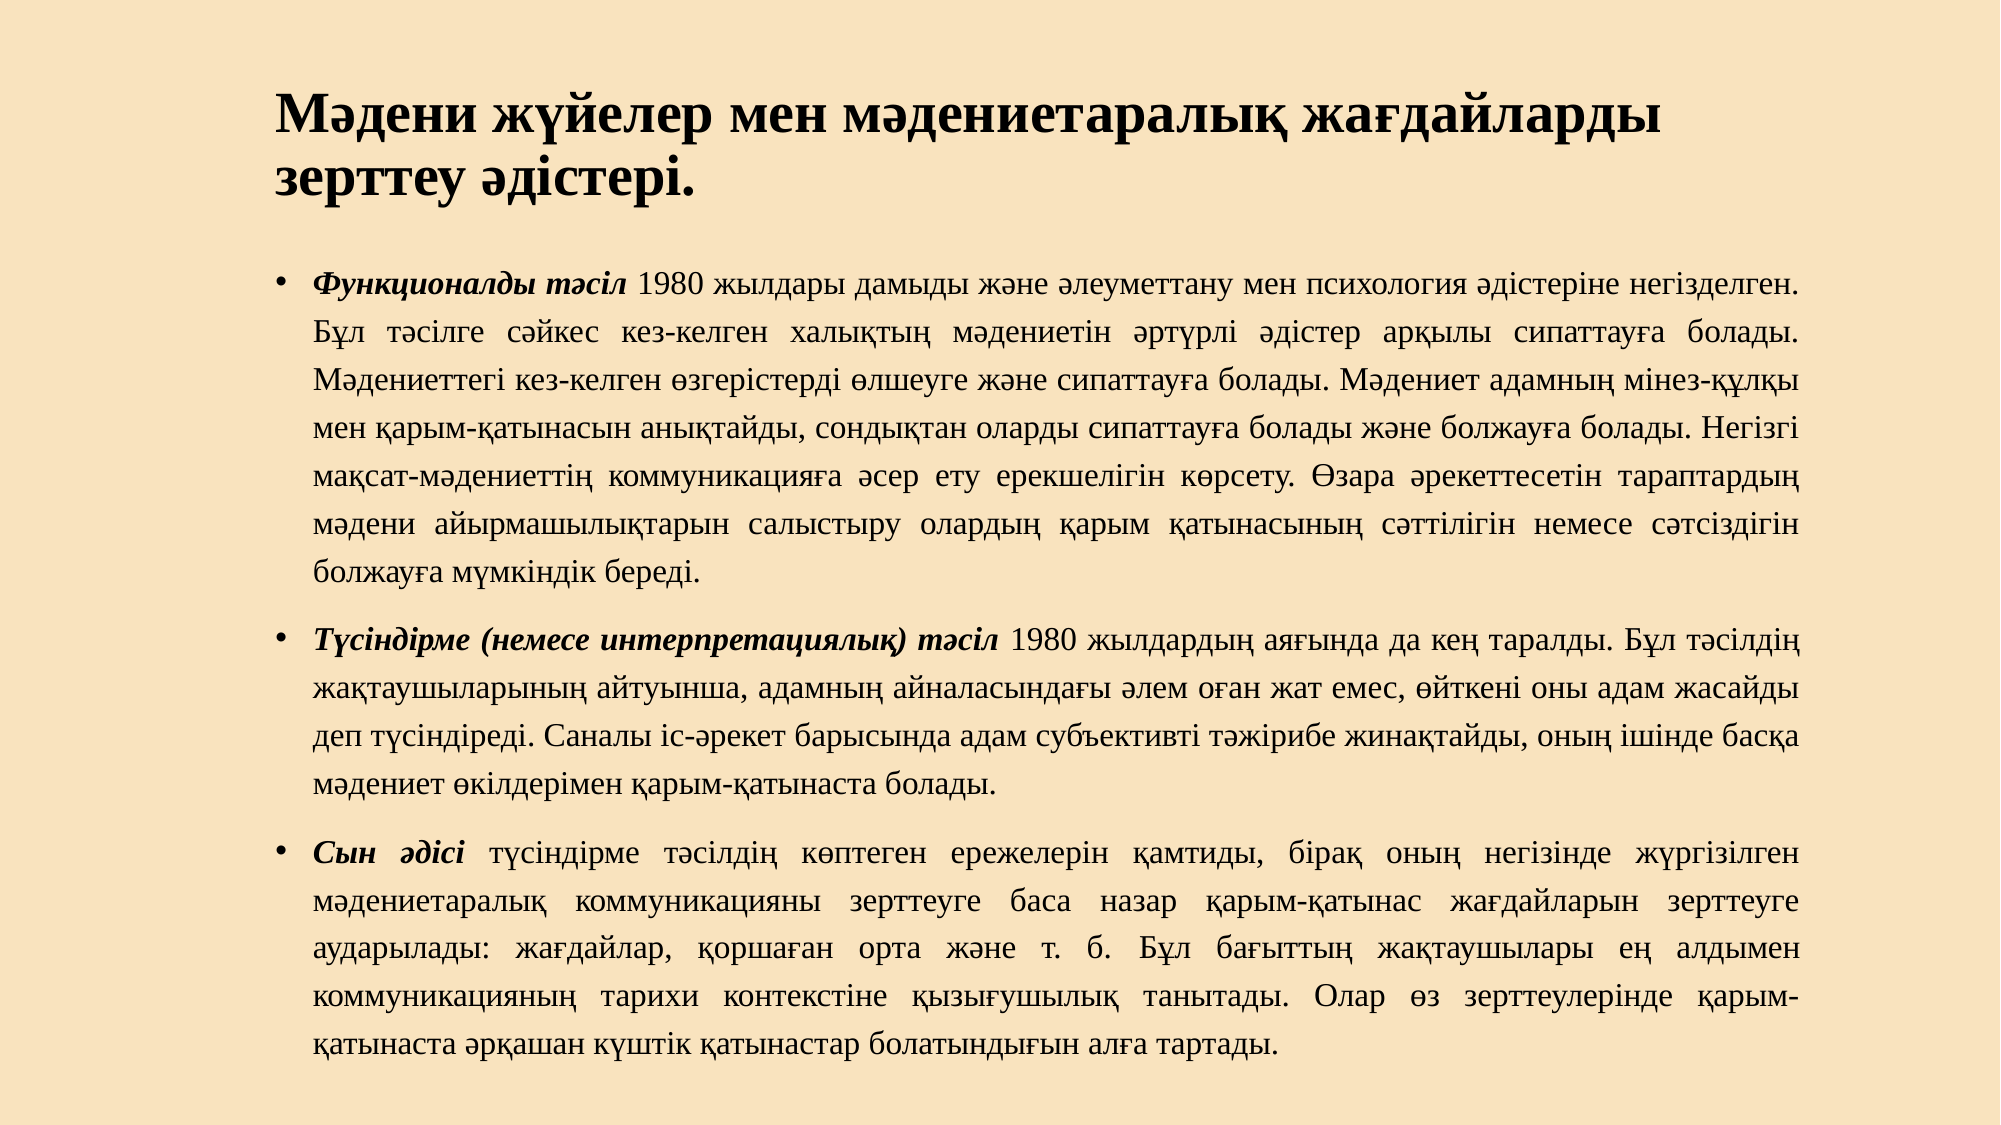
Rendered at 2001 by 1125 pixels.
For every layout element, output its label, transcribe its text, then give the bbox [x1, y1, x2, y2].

title Мәдени жүйелер мен мәдениетаралық жағдайларды зерттеу әдістері. [260, 74, 1817, 228]
list Функционалды тәсіл 1980 жылдары дамыды және әлеуметтану мен психология әдістеріне негізделген. Бұл тәсілге сәйкес кез-келген халықтың мәдениетін әртүрлі әдістер арқылы сипаттауға болады. Мәдениеттегі кез-келген өзгерістерді өлшеуге және сипаттауға болады. Мәдениет адамның мінез-құлқы мен қарым-қатынасын анықтайды, сондықтан оларды сипаттауға болады және болжауға болады. Негізгі мақсат-мәдениеттің коммуникацияға әсер ету ерекшелігін көрсету. Өзара әрекеттесетін тараптардың мәдени айырмашылықтарын салыстыру олардың қарым қатынасының сәттілігін немесе сәтсіздігін болжауға мүмкіндік береді. Түсіндірме (немесе интерпретациялық) тәсіл 1980 жылдардың аяғында да кең таралды. Бұл тәсілдің жақтаушыларының айтуынша, адамның айналасындағы әлем оған жат емес, өйткені оны адам жасайды деп түсіндіреді. Саналы іс-әрекет барысында адам субъективті тәжірибе жинақтайды, оның ішінде басқа мәдениет өкілдерімен қарым-қатынаста болады. Сын әдісі түсіндірме тәсілдің көптеген ережелерін қамтиды, бірақ оның негізінде жүргізілген мәдениетаралық коммуникацияны зерттеуге баса назар қарым-қатынас жағдайларын зерттеуге аударылады: жағдайлар, қоршаған орта және т. б. Бұл бағыттың жақтаушылары ең алдымен коммуникацияның тарихи контекстіне қызығушылық танытады. Олар өз зерттеулерінде қарым-қатынаста әрқашан күштік қатынастар болатындығын алға тартады. [260, 245, 1817, 999]
